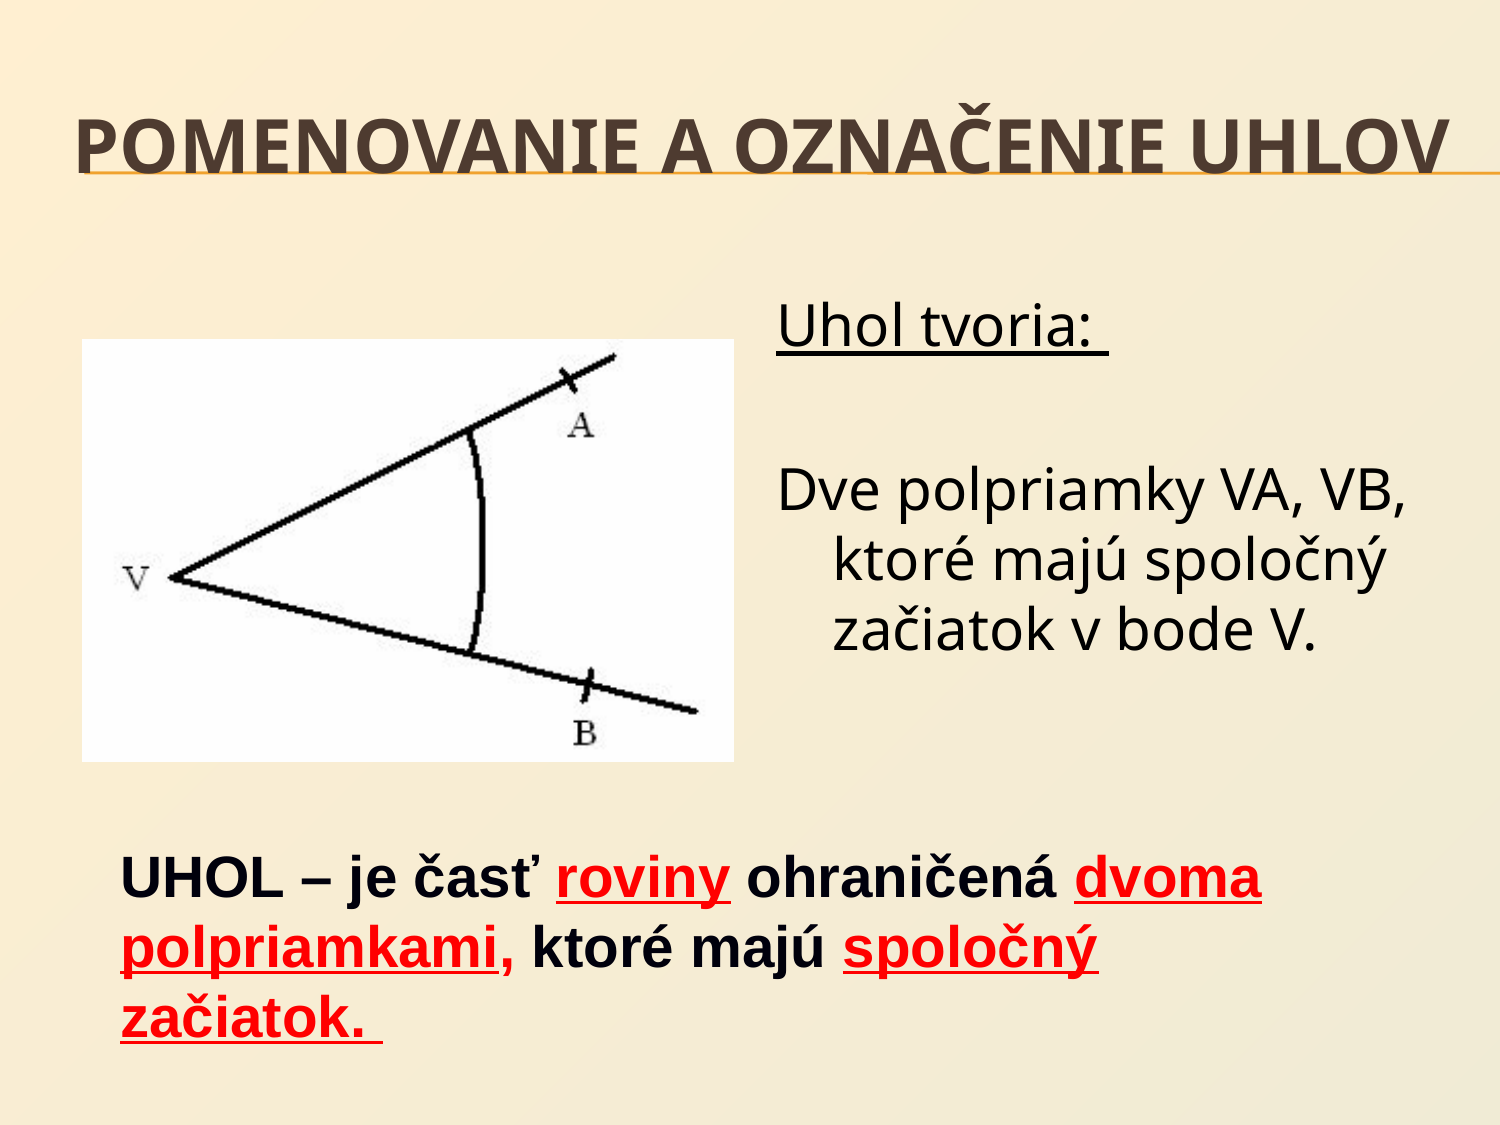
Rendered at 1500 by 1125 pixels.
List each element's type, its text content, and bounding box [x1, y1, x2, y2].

picture [81, 339, 734, 762]
text_box UHOL – je časť roviny ohraničená dvoma polpriamkami, ktoré majú spoločný začiatok. [105, 832, 1313, 1057]
title Pomenovanie a označenie uhlov [49, 75, 1475, 213]
list Uhol tvoria: Dve polpriamky VA, VB, ktoré majú spoločný začiatok v bode V. [761, 281, 1425, 1025]
